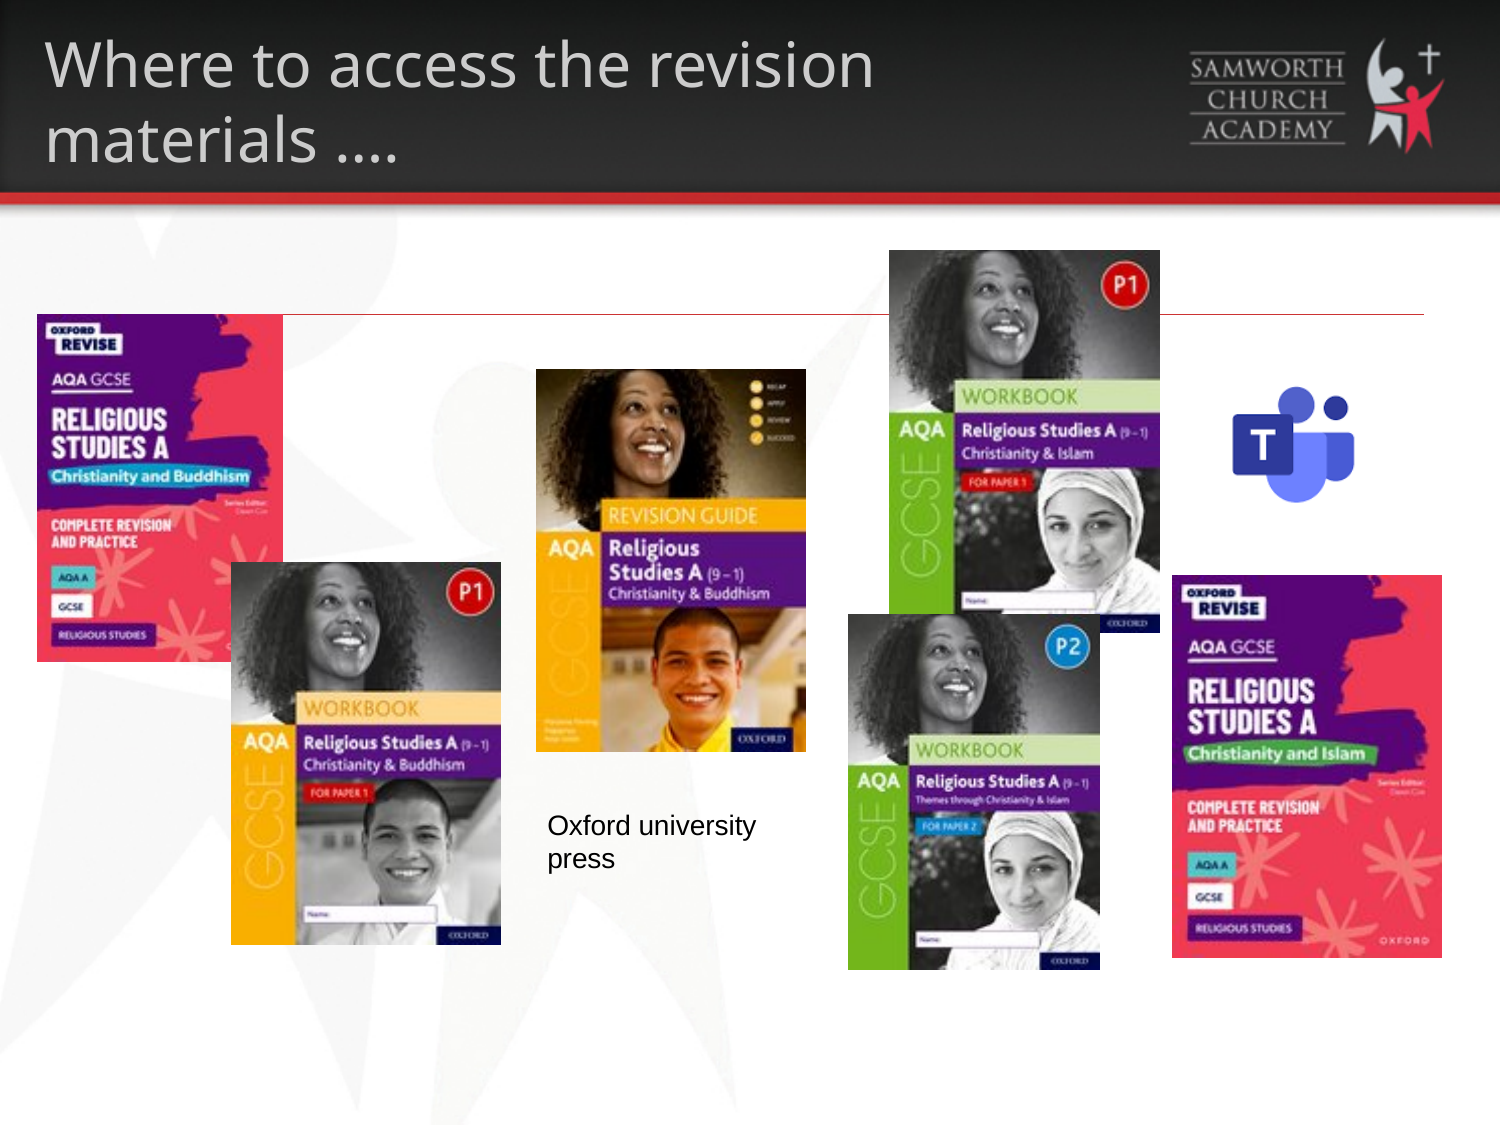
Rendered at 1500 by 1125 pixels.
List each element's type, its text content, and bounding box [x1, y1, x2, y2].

title Where to access the revision materials …. [36, 32, 897, 167]
text_box Oxford university press [541, 801, 777, 881]
picture [0, 0, 1500, 1125]
list [230, 322, 1245, 985]
